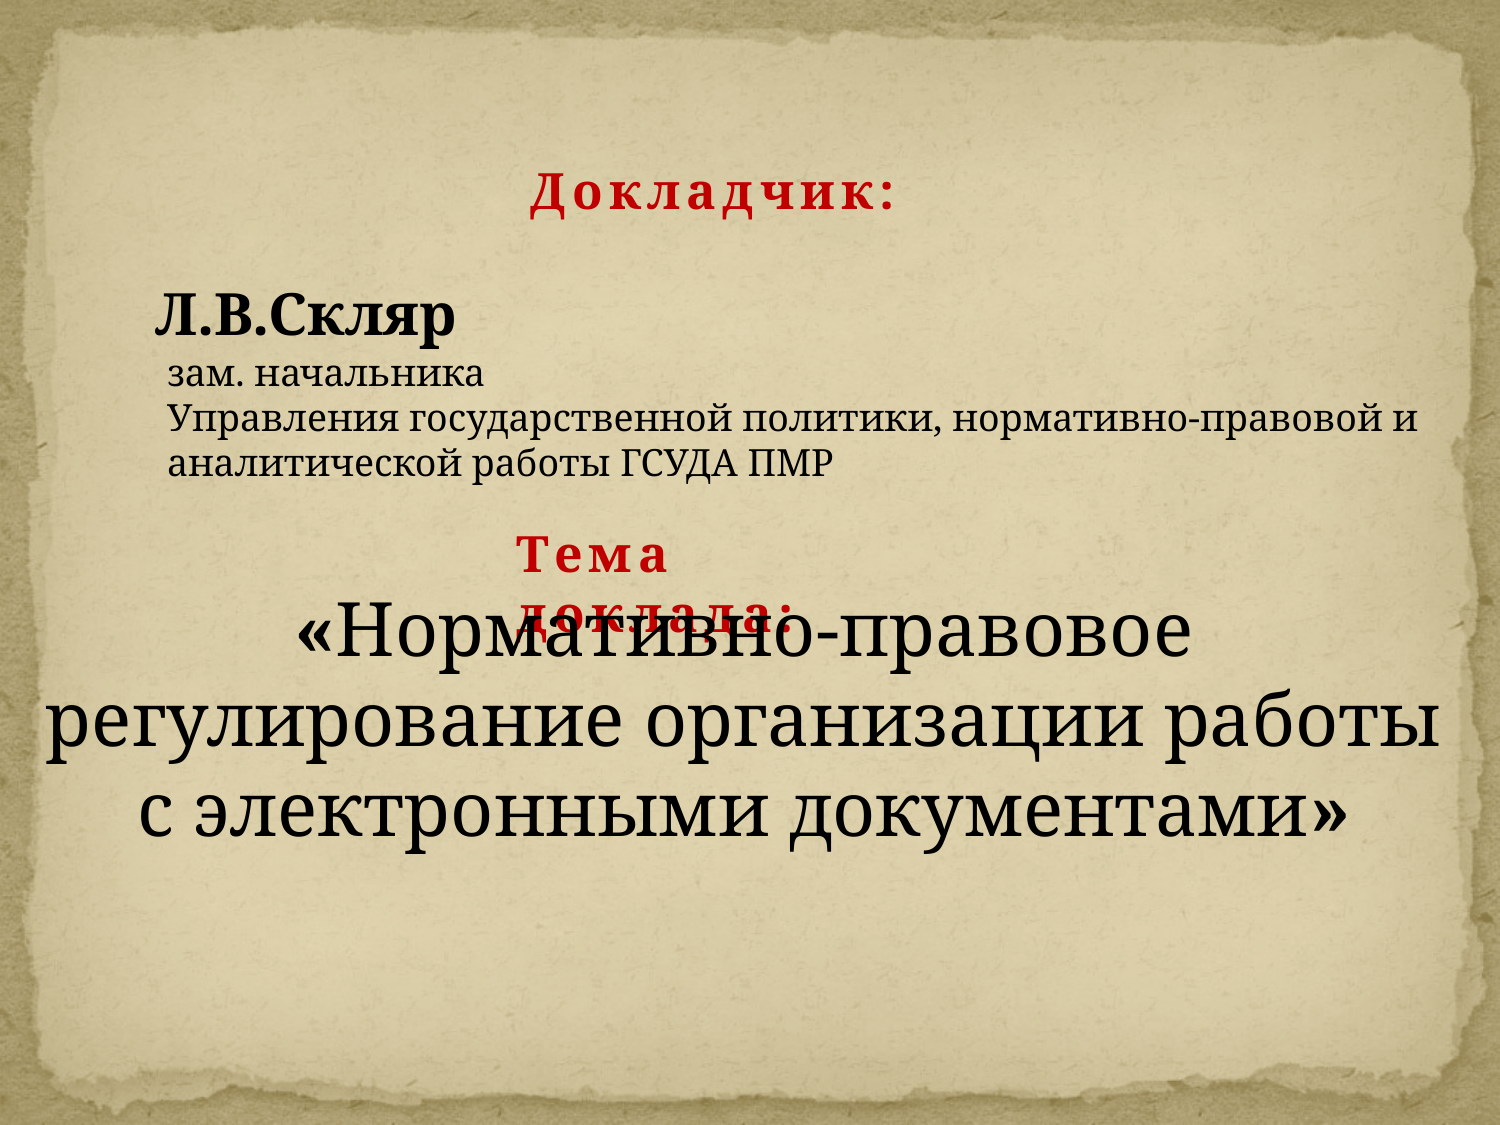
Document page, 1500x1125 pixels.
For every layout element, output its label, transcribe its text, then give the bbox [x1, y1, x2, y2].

text_box «Нормативно-правовое регулирование организации работы с электронными документами» [29, 574, 1460, 859]
text_box Л.В.Скляр [140, 269, 551, 355]
text_box Тема доклада: [501, 515, 959, 574]
text_box зам. начальника Управления государственной политики, нормативно-правовой и аналитической работы ГСУДА ПМР [152, 341, 1465, 492]
text_box Докладчик: [515, 152, 914, 228]
